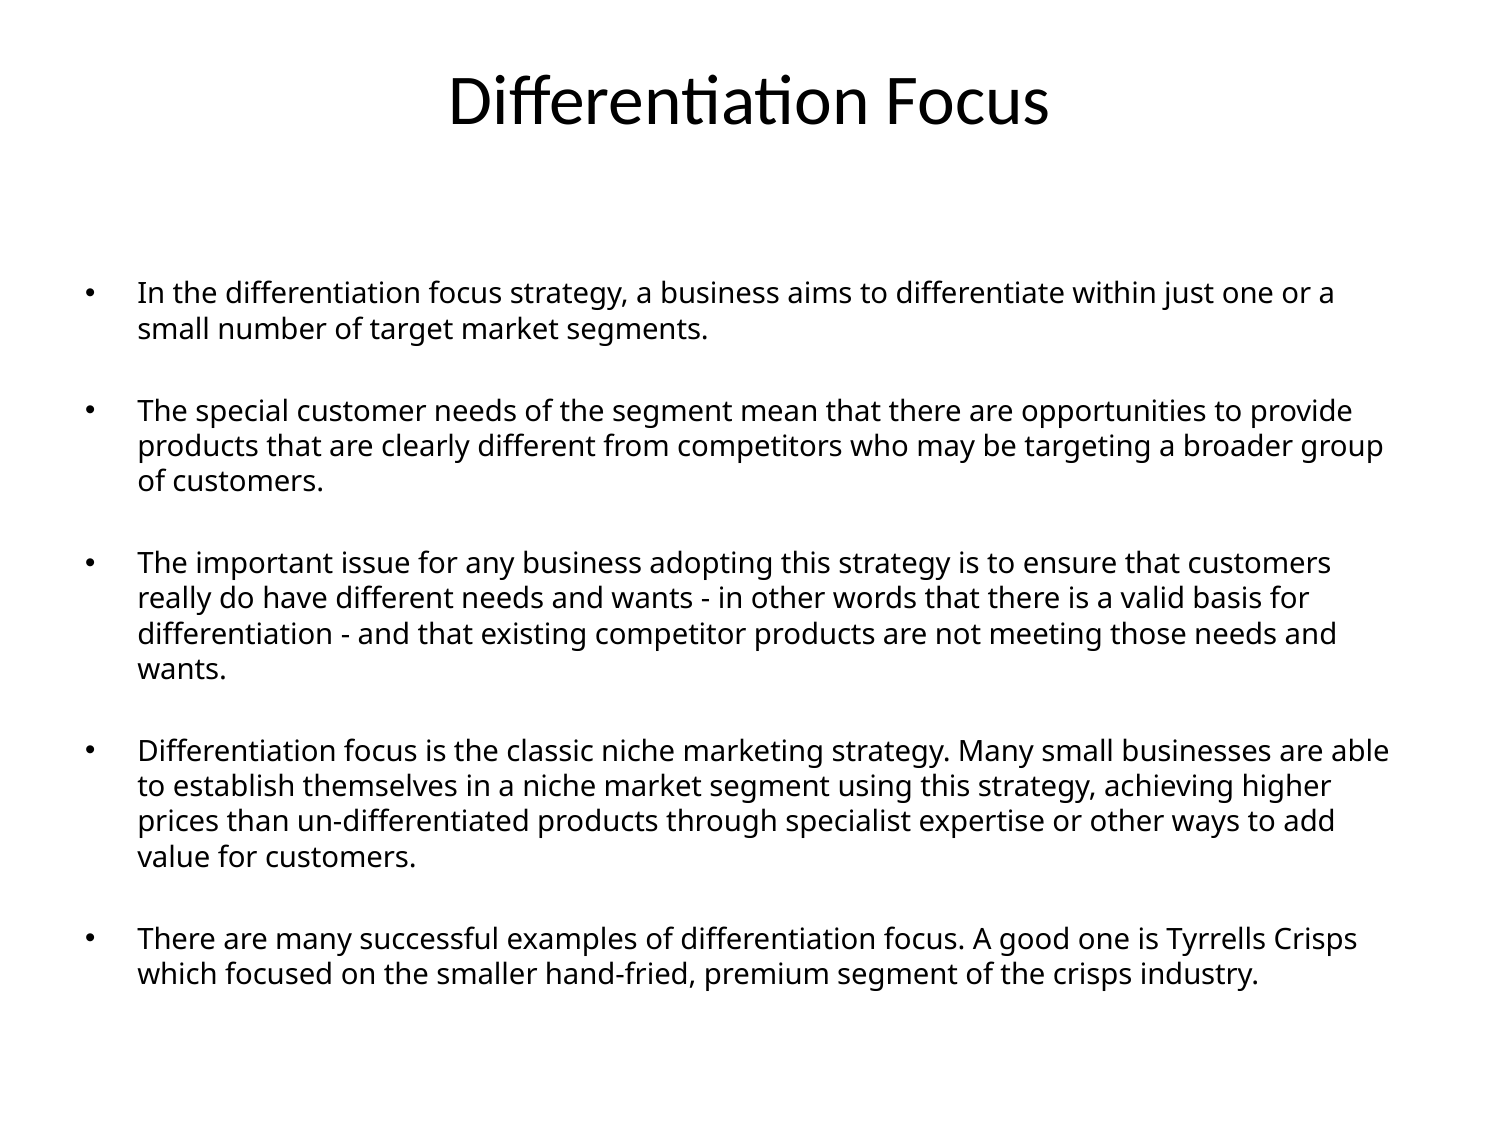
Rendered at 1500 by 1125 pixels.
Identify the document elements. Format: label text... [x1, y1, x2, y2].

title Differentiation Focus [75, 45, 1425, 233]
list In the differentiation focus strategy, a business aims to differentiate within just one or a small number of target market segments. The special customer needs of the segment mean that there are opportunities to provide products that are clearly different from competitors who may be targeting a broader group of customers. The important issue for any business adopting this strategy is to ensure that customers really do have different needs and wants - in other words that there is a valid basis for differentiation - and that existing competitor products are not meeting those needs and wants. Differentiation focus is the classic niche marketing strategy. Many small businesses are able to establish themselves in a niche market segment using this strategy, achieving higher prices than un-differentiated products through specialist expertise or other ways to add value for customers. There are many successful examples of differentiation focus. A good one is Tyrrells Crisps which focused on the smaller hand-fried, premium segment of the crisps industry. [70, 267, 1421, 1010]
